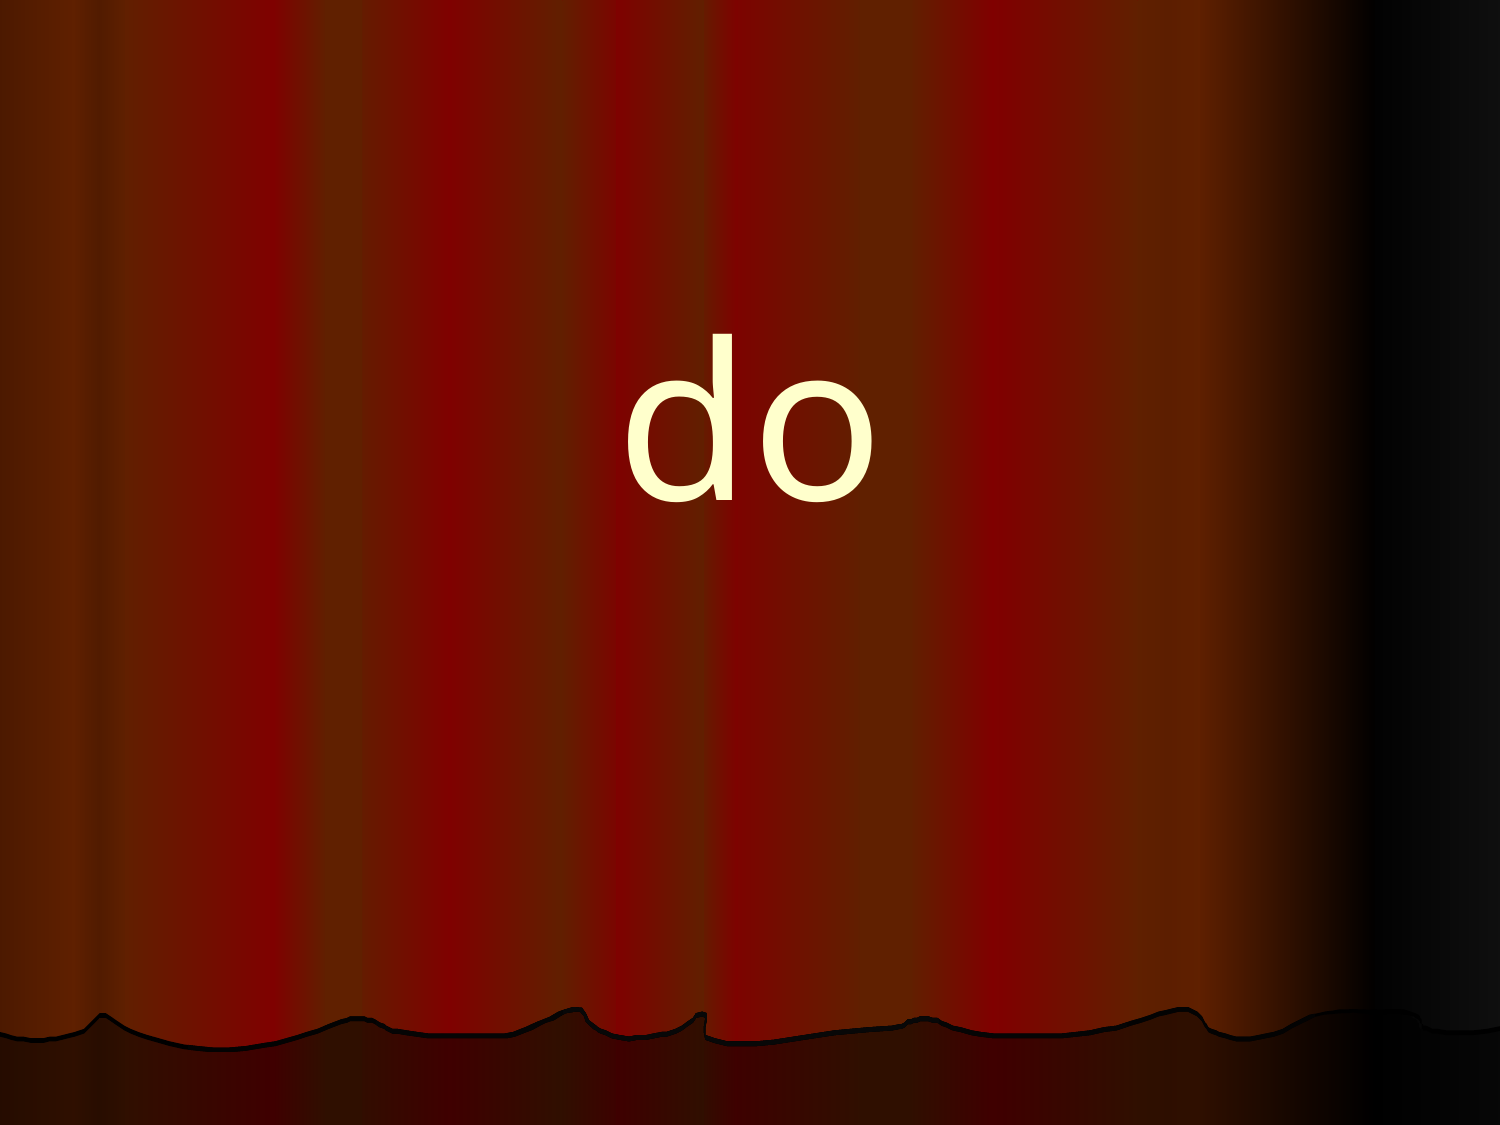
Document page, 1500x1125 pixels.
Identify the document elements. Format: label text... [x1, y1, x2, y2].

title do [112, 262, 1388, 563]
